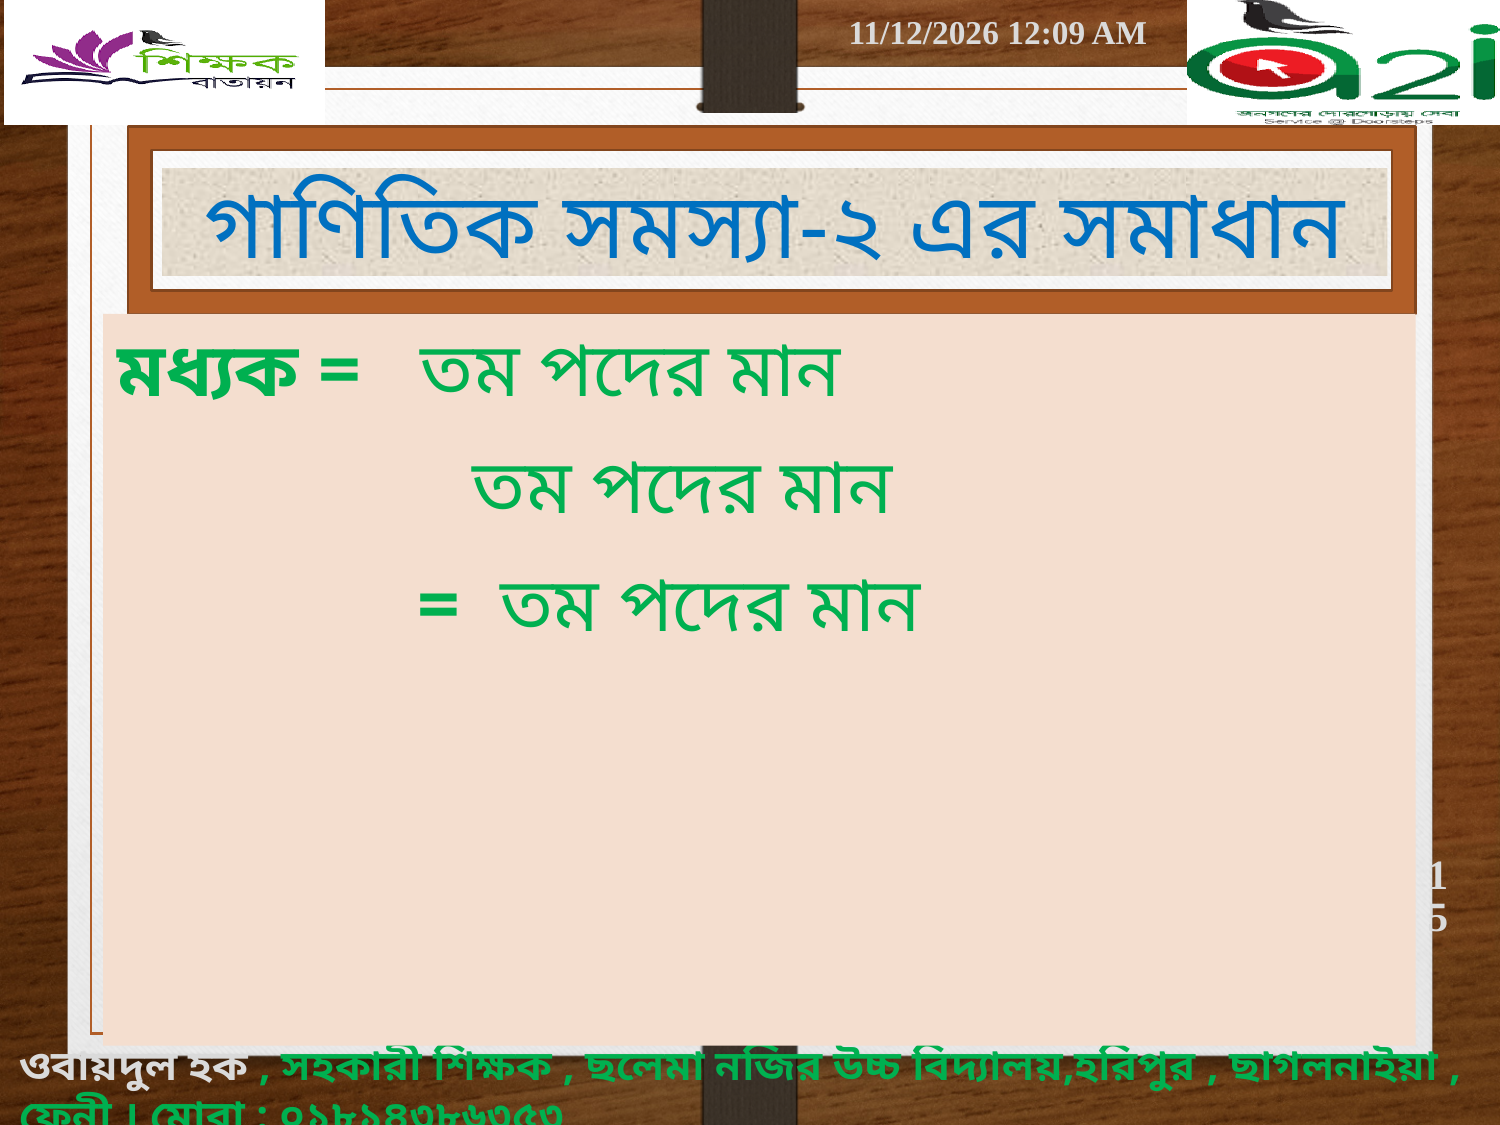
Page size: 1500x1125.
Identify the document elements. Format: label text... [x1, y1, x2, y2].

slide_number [825, 12, 1163, 50]
text_box [127, 125, 1417, 315]
picture [153, 151, 1391, 289]
text_box ওবায়দুল হক , সহকারী শিক্ষক , ছলেমা নজির উচ্চ বিদ্যালয়,হরিপুর , ছাগলনাইয়া , ফেনী । মোবা : ০১৮১৪৩৮৬৩৫৩ [4, 1046, 1500, 1125]
picture [0, 0, 1500, 1125]
slide_number 15 [1416, 849, 1478, 896]
text_box গাণিতিক সমস্যা-২ এর সমাধান [162, 168, 1388, 276]
